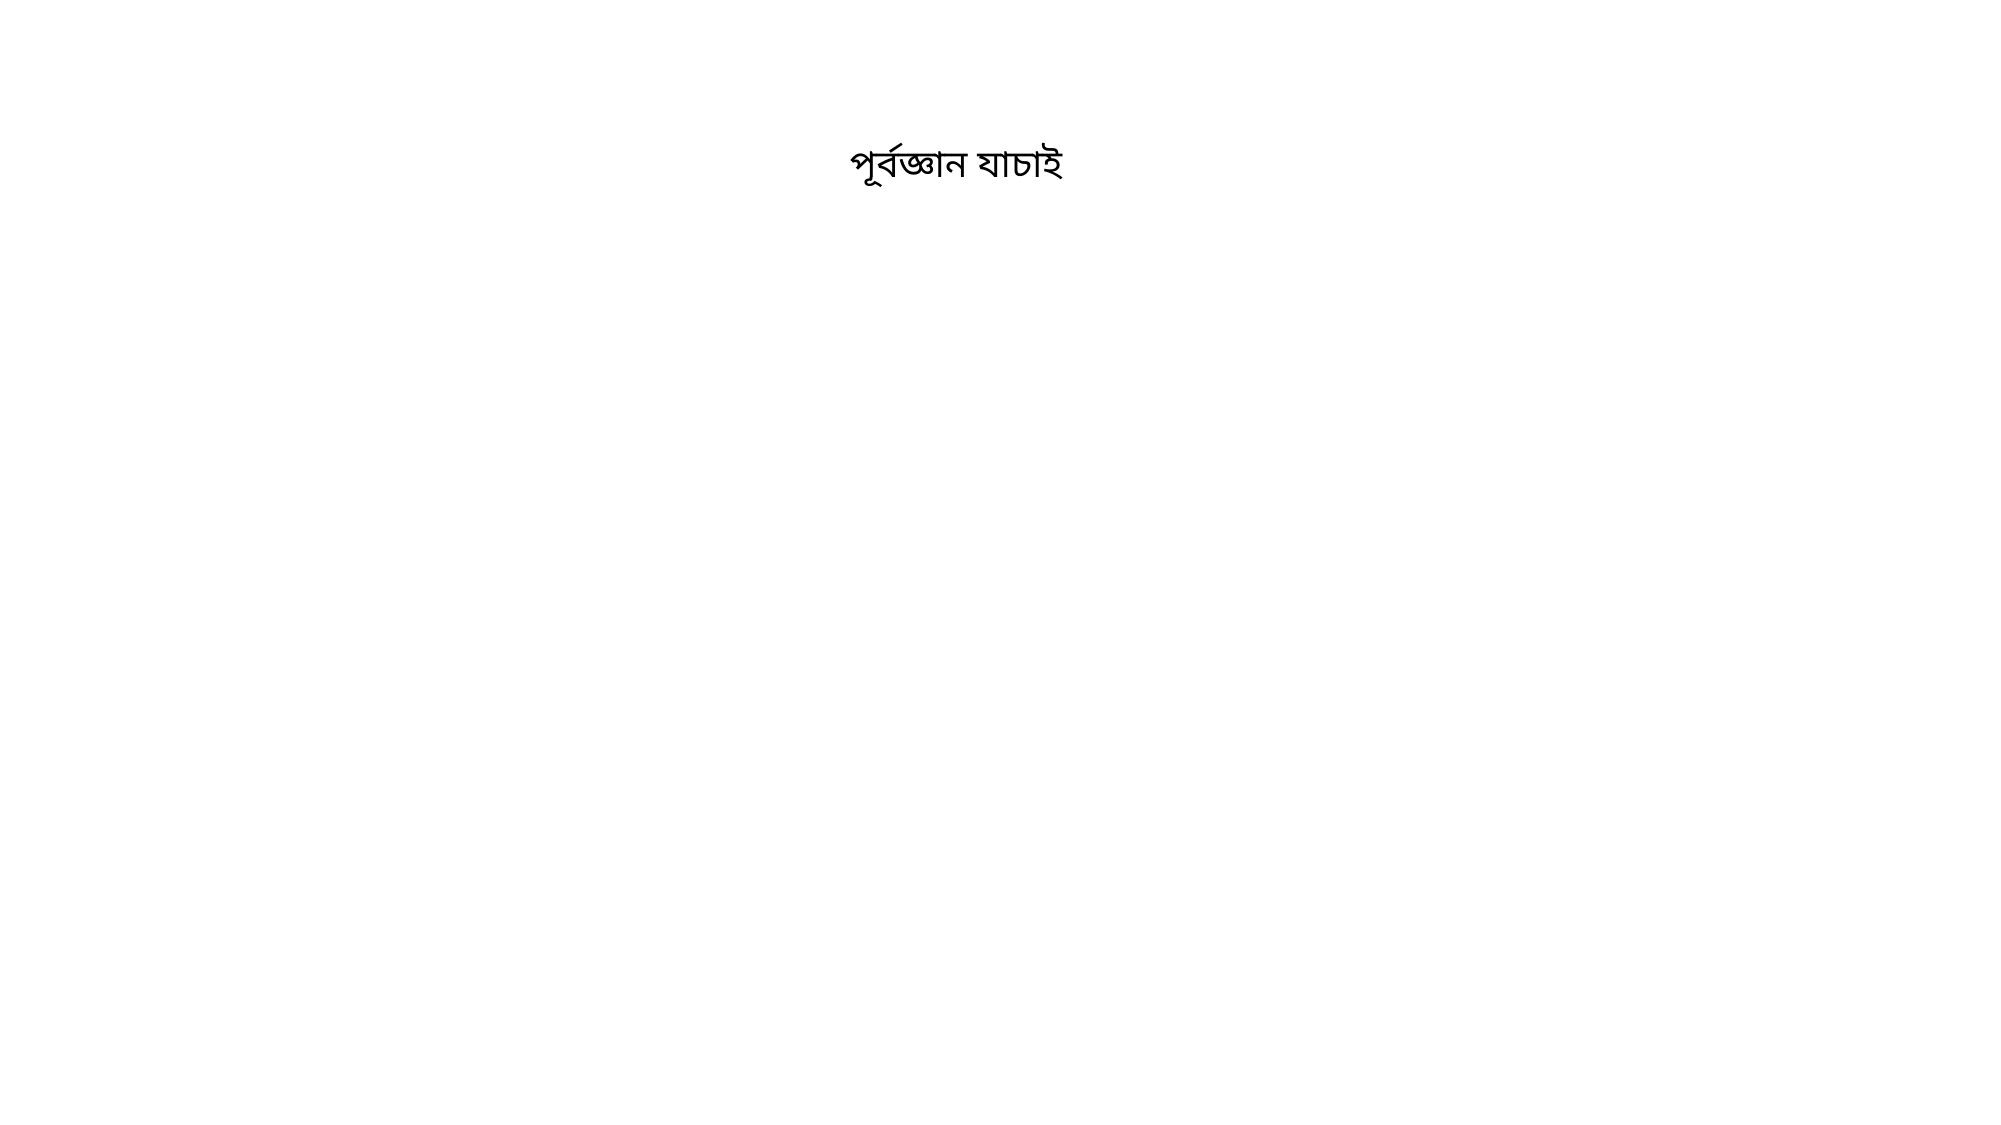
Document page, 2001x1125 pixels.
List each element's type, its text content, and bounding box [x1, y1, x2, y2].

text_box পূর্বজ্ঞান যাচাই [834, 132, 2000, 193]
